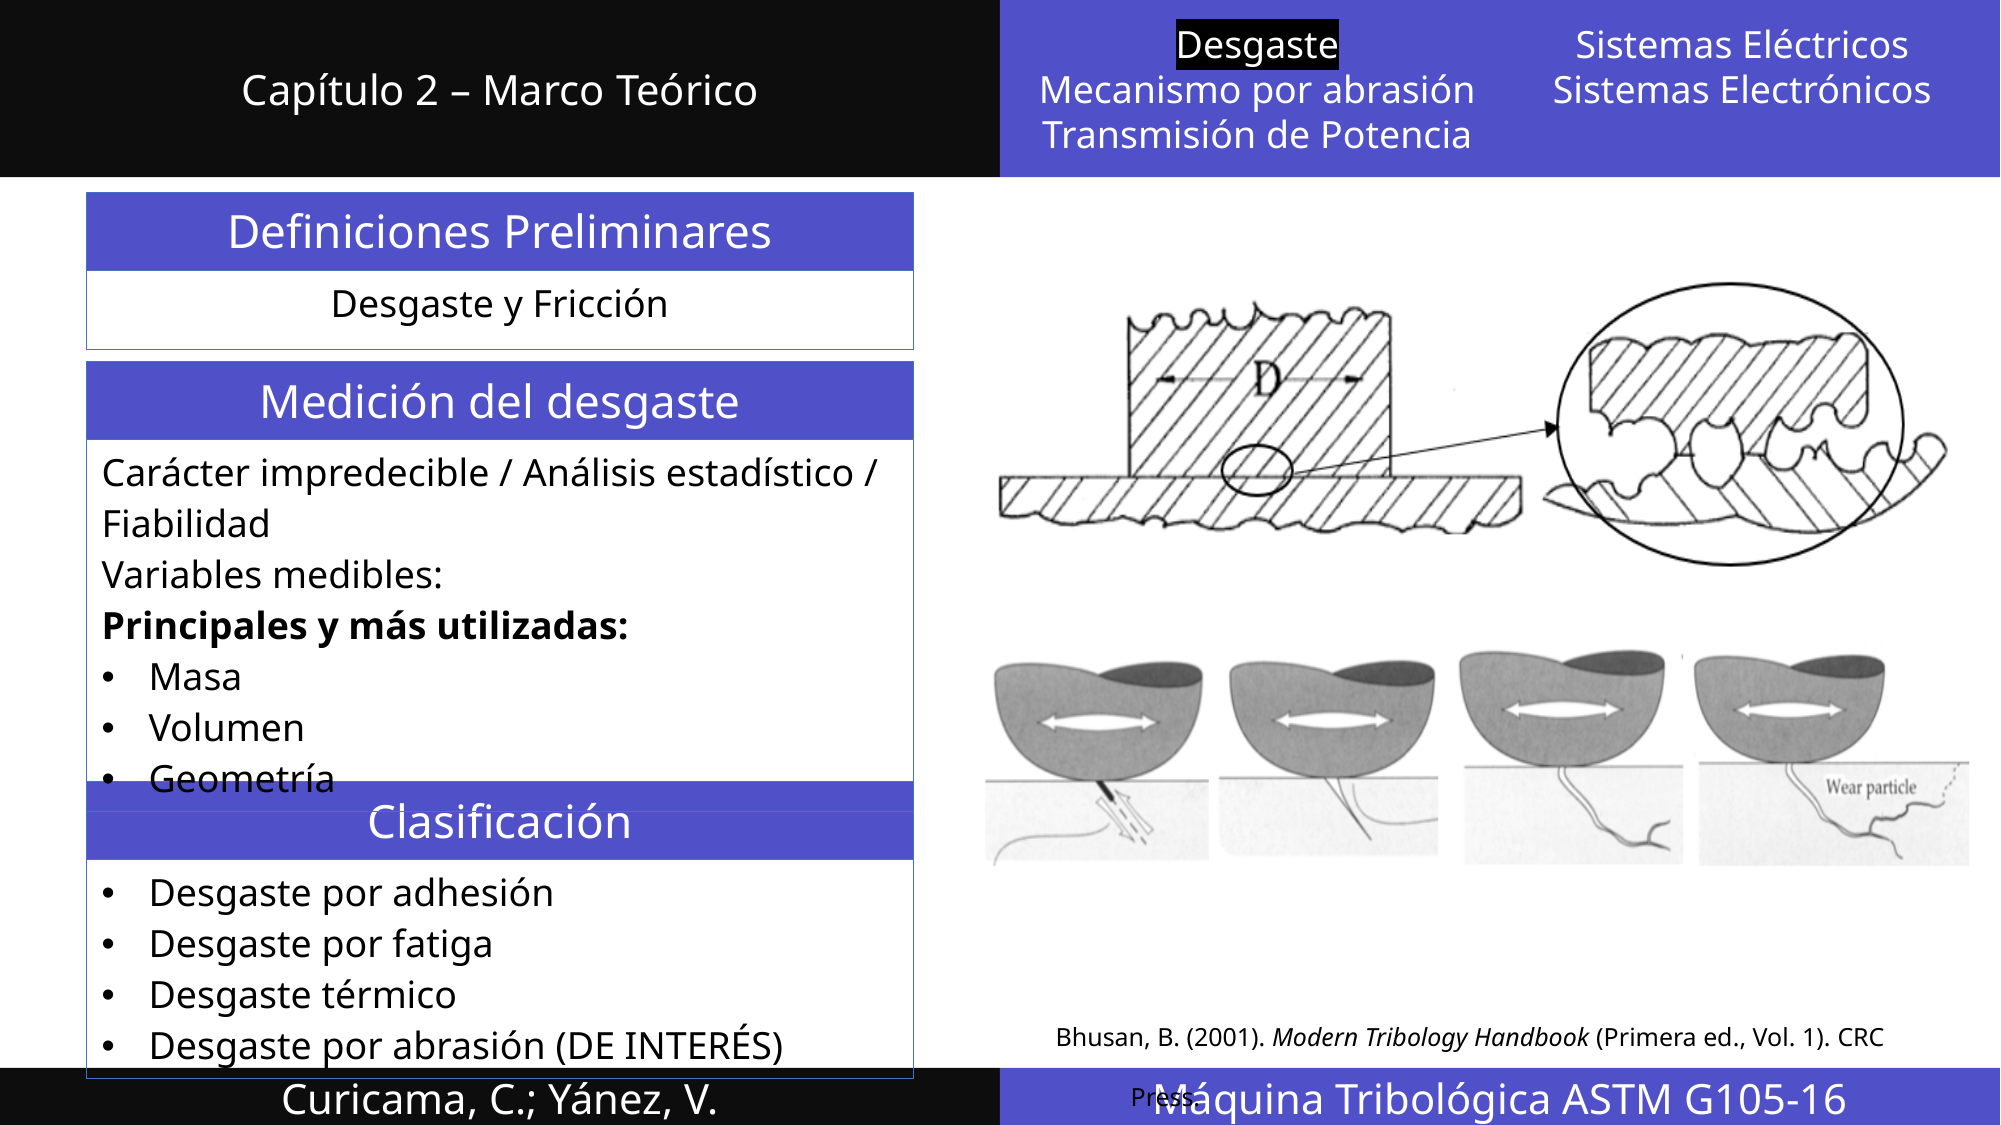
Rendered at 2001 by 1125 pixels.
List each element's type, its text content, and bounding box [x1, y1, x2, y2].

text_box Desgaste Mecanismo por abrasión Transmisión de Potencia Sistemas Eléctricos Sistemas Electrónicos [999, 0, 2000, 178]
table_cell Carácter impredecible / Análisis estadístico / Fiabilidad Variables medibles: Principales y más utilizadas: Masa Volumen Geometría [87, 440, 913, 811]
table_header Clasificación [87, 812, 913, 859]
table_header Medición del desgaste [87, 362, 913, 439]
table_header Definiciones Preliminares [87, 193, 913, 270]
table_cell Desgaste por adhesión Desgaste por fatiga Desgaste térmico Desgaste por abrasión (DE INTERÉS) [87, 860, 913, 1078]
text_box Máquina Tribológica ASTM G105-16 [999, 1067, 2000, 1125]
table_cell Desgaste y Fricción [87, 271, 913, 349]
text_box Bhusan, B. (2001). Modern Tribology Handbook (Primera ed., Vol. 1). CRC Press. [1040, 983, 1960, 1119]
picture [981, 276, 1957, 575]
text_box Capítulo 2 – Marco Teórico [0, 0, 999, 178]
picture [959, 629, 1979, 895]
text_box Curicama, C.; Yánez, V. [0, 1067, 999, 1125]
